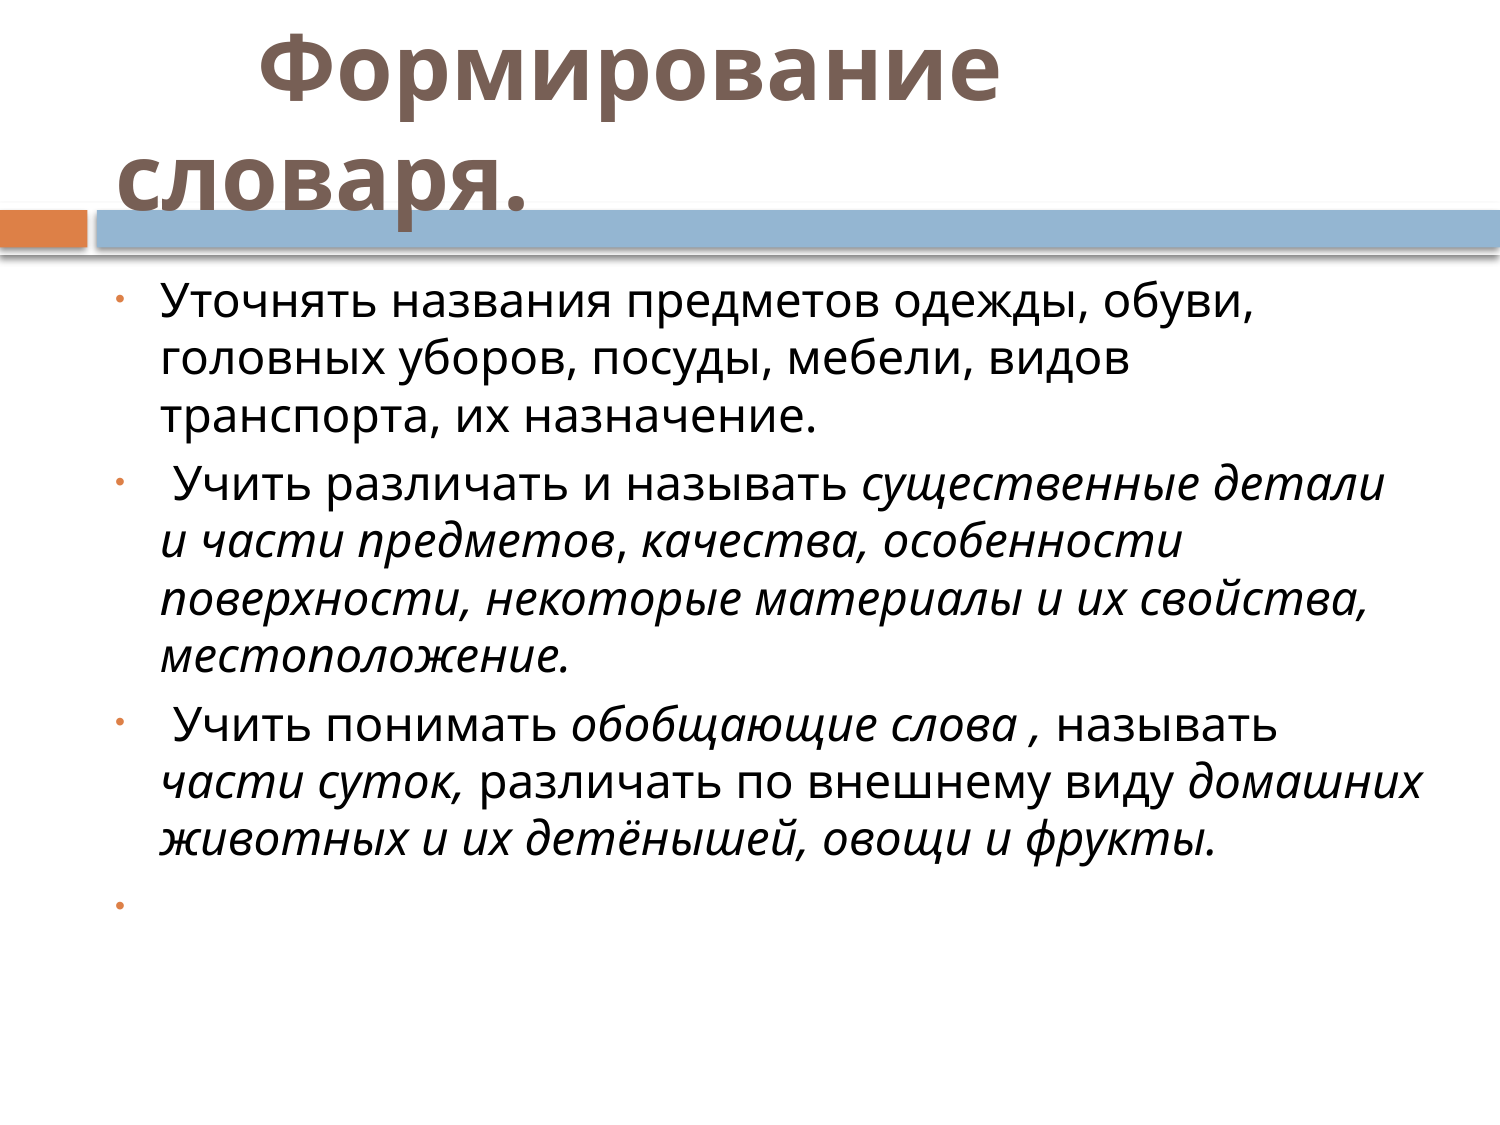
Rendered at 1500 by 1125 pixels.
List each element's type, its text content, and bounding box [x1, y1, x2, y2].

list Уточнять названия предметов одежды, обуви, головных уборов, посуды, мебели, видов транспорта, их назначение. Учить различать и называть существенные детали и части предметов, качества, особенности поверхности, некоторые материалы и их свойства, местоположение. Учить понимать обобщающие слова , называть части суток, различать по внешнему виду домашних животных и их детёнышей, овощи и фрукты. [100, 262, 1438, 1000]
title Формирование словаря. [100, 37, 1438, 200]
